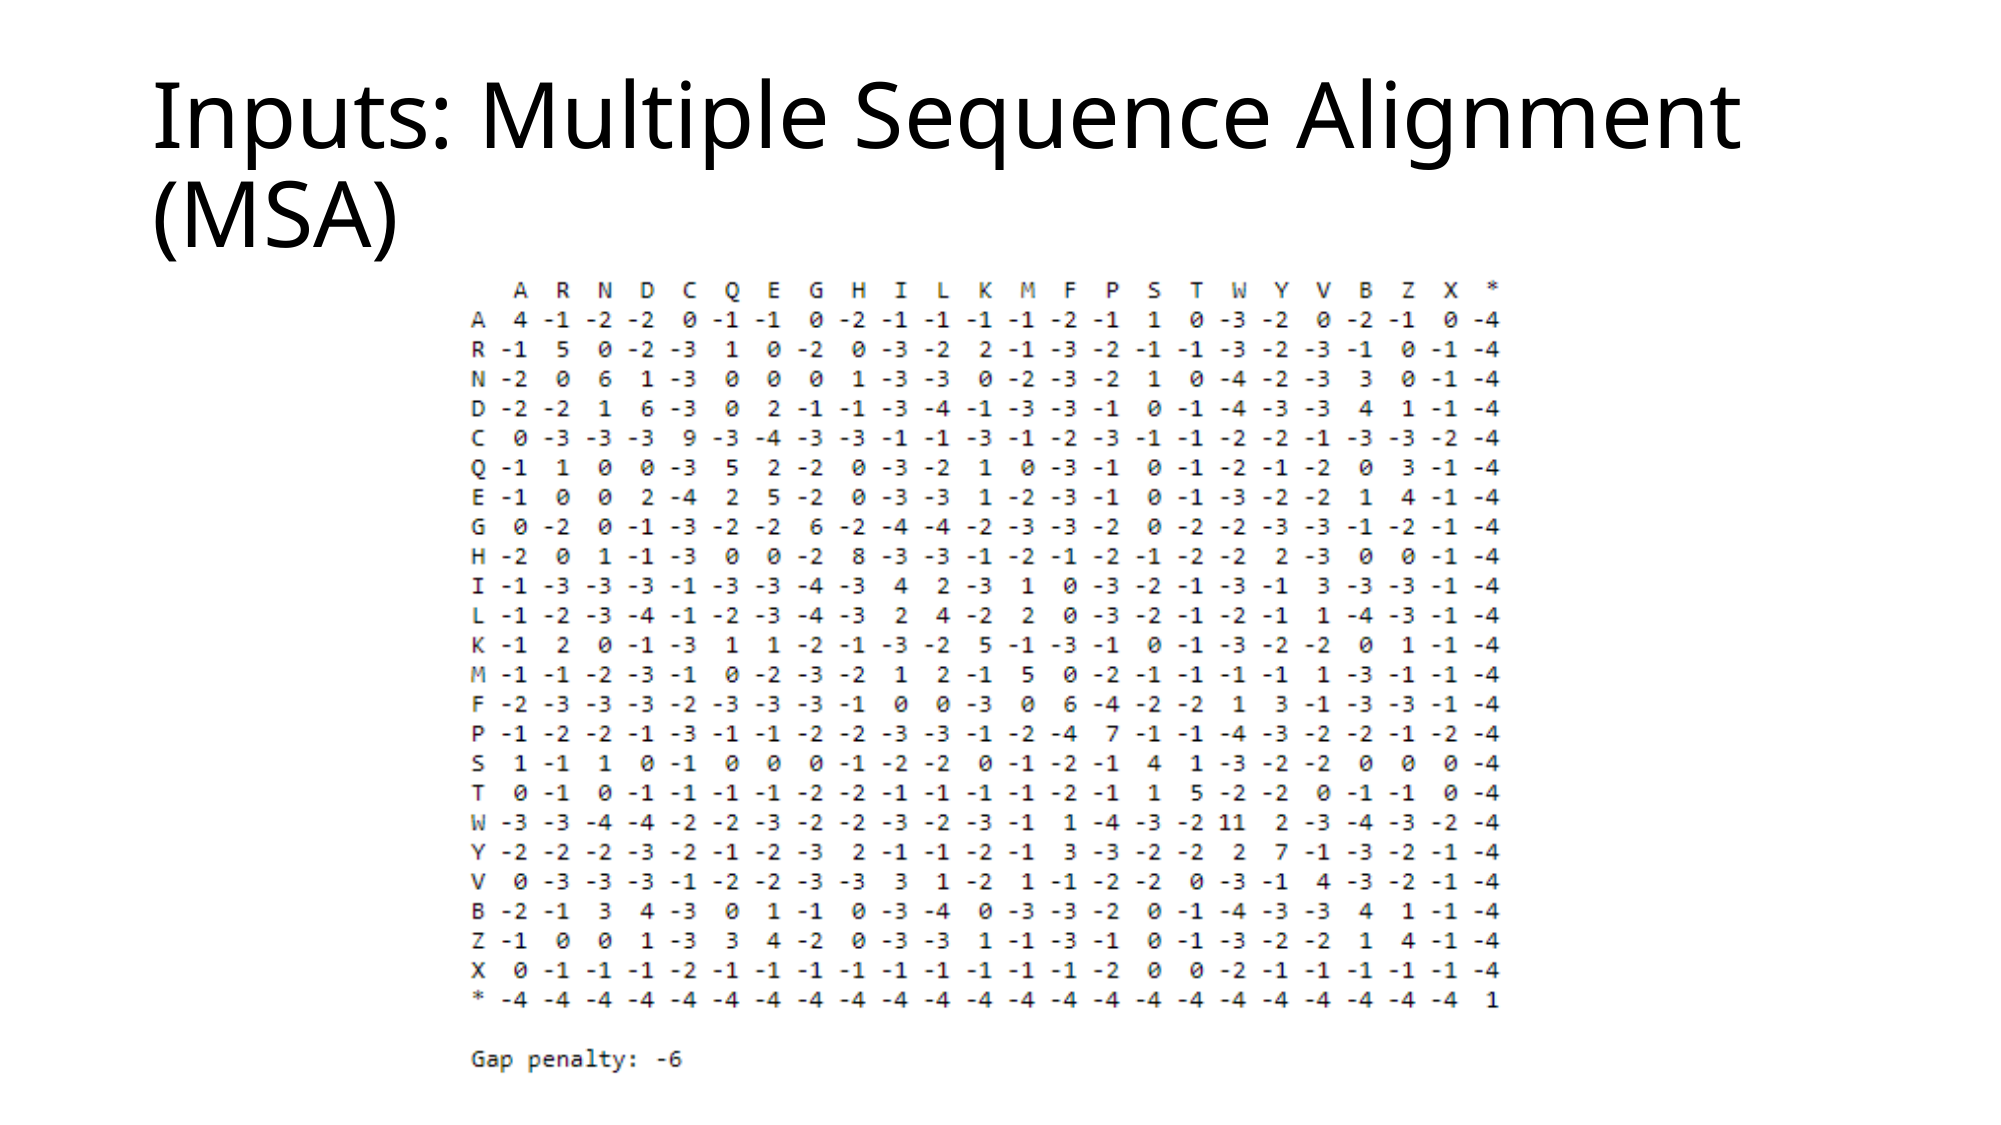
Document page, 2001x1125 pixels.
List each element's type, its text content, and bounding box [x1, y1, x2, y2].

title Inputs: Multiple Sequence Alignment (MSA) [137, 59, 1863, 278]
picture [448, 259, 1552, 1083]
